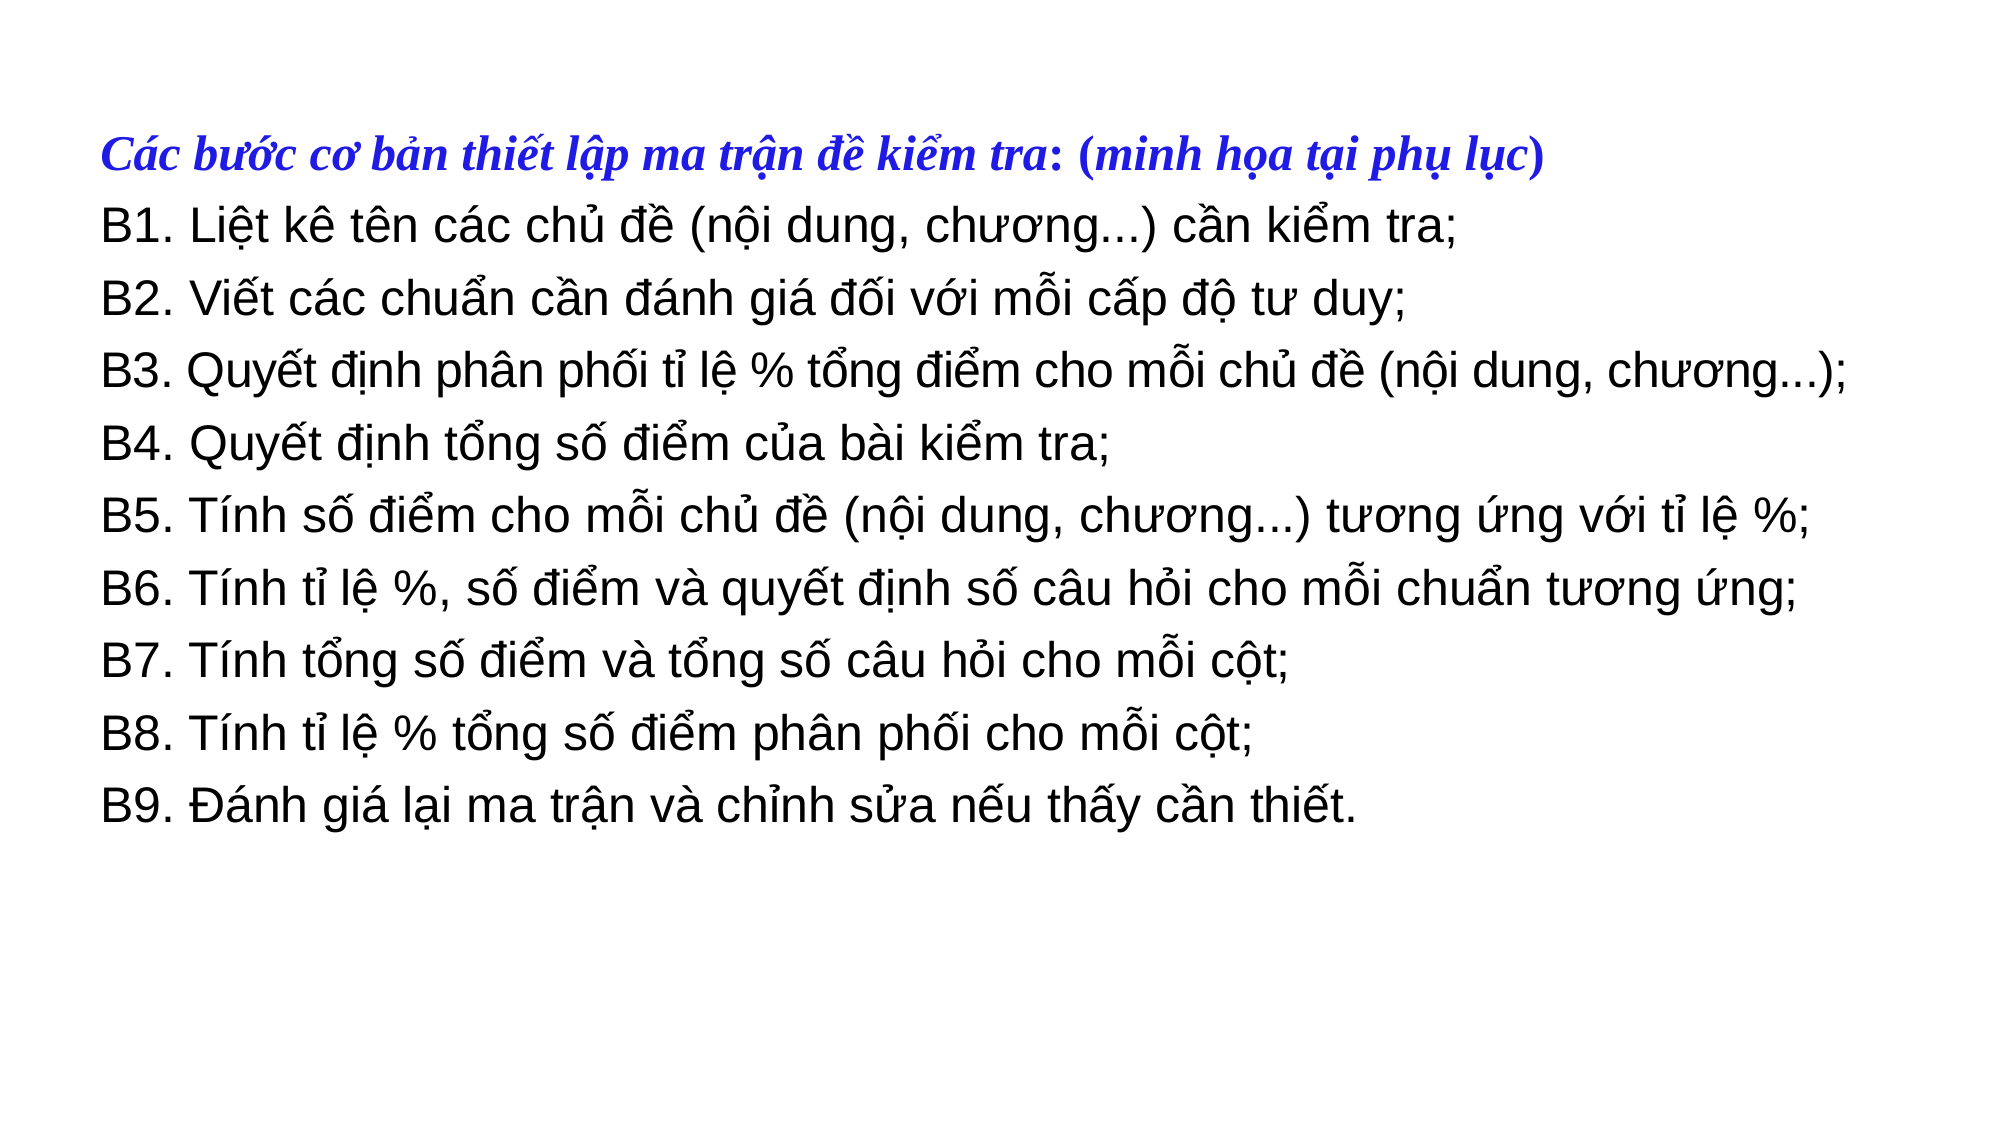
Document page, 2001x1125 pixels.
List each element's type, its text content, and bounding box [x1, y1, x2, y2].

text_box Các bước cơ bản thiết lập ma trận đề kiểm tra: (minh họa tại phụ lục) B1. Liệt kê tên các chủ đề (nội dung, chương...) cần kiểm tra; B2. Viết các chuẩn cần đánh giá đối với mỗi cấp độ tư duy; B3. Quyết định phân phối tỉ lệ % tổng điểm cho mỗi chủ đề (nội dung, chương...); B4. Quyết định tổng số điểm của bài kiểm tra; B5. Tính số điểm cho mỗi chủ đề (nội dung, chương...) tương ứng với tỉ lệ %; B6. Tính tỉ lệ %, số điểm và quyết định số câu hỏi cho mỗi chuẩn tương ứng; B7. Tính tổng số điểm và tổng số câu hỏi cho mỗi cột; B8. Tính tỉ lệ % tổng số điểm phân phối cho mỗi cột; B9. Đánh giá lại ma trận và chỉnh sửa nếu thấy cần thiết. [85, 112, 1924, 841]
